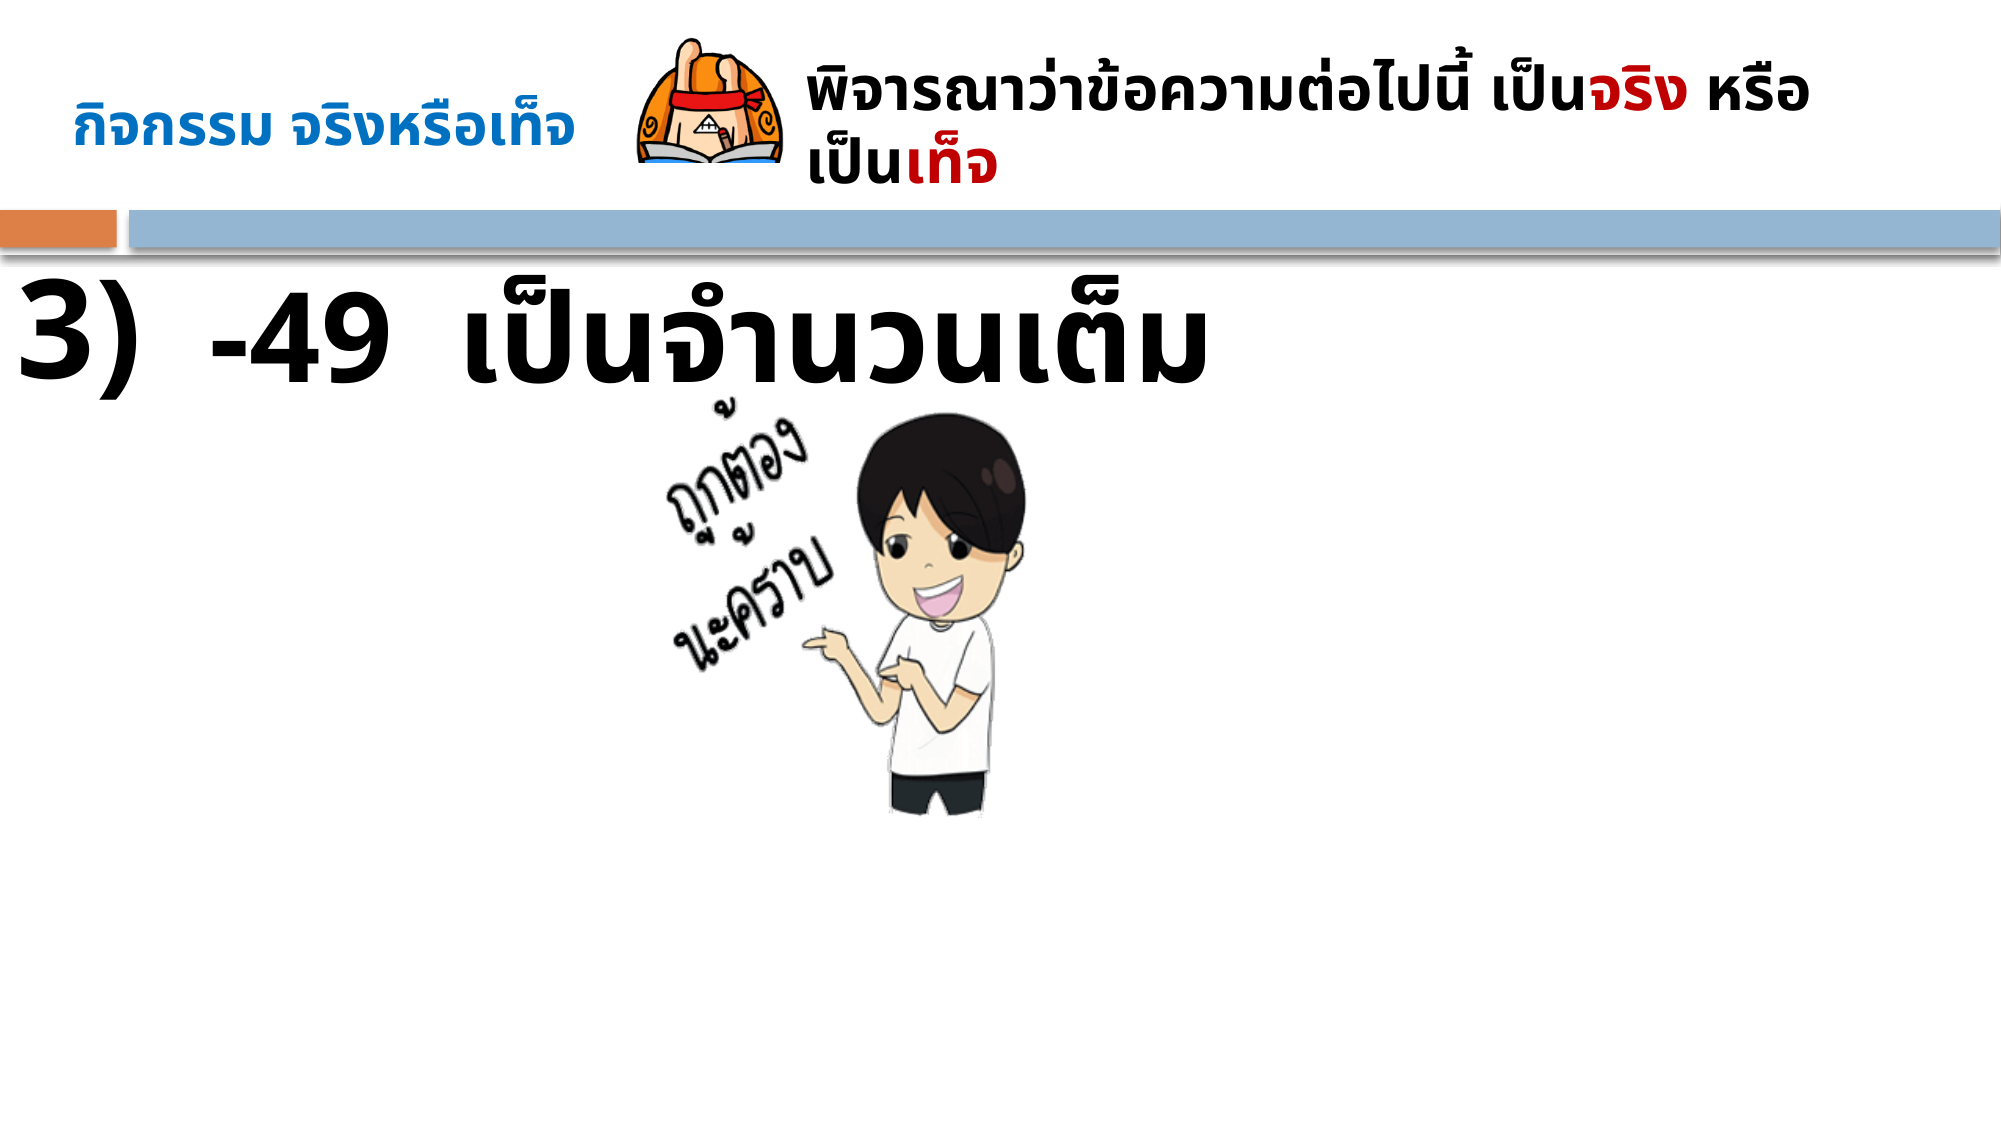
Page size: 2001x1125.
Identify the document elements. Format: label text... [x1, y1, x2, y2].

text_box -49 เป็นจำนวนเต็ม [194, 251, 1670, 415]
text_box 3) [1, 233, 193, 413]
picture [627, 372, 1066, 843]
title กิจกรรม จริงหรือเท็จ [57, 41, 790, 204]
picture [627, 0, 792, 164]
text_box พิจารณาว่าข้อความต่อไปนี้ เป็นจริง หรือเป็นเท็จ [790, 41, 1909, 204]
